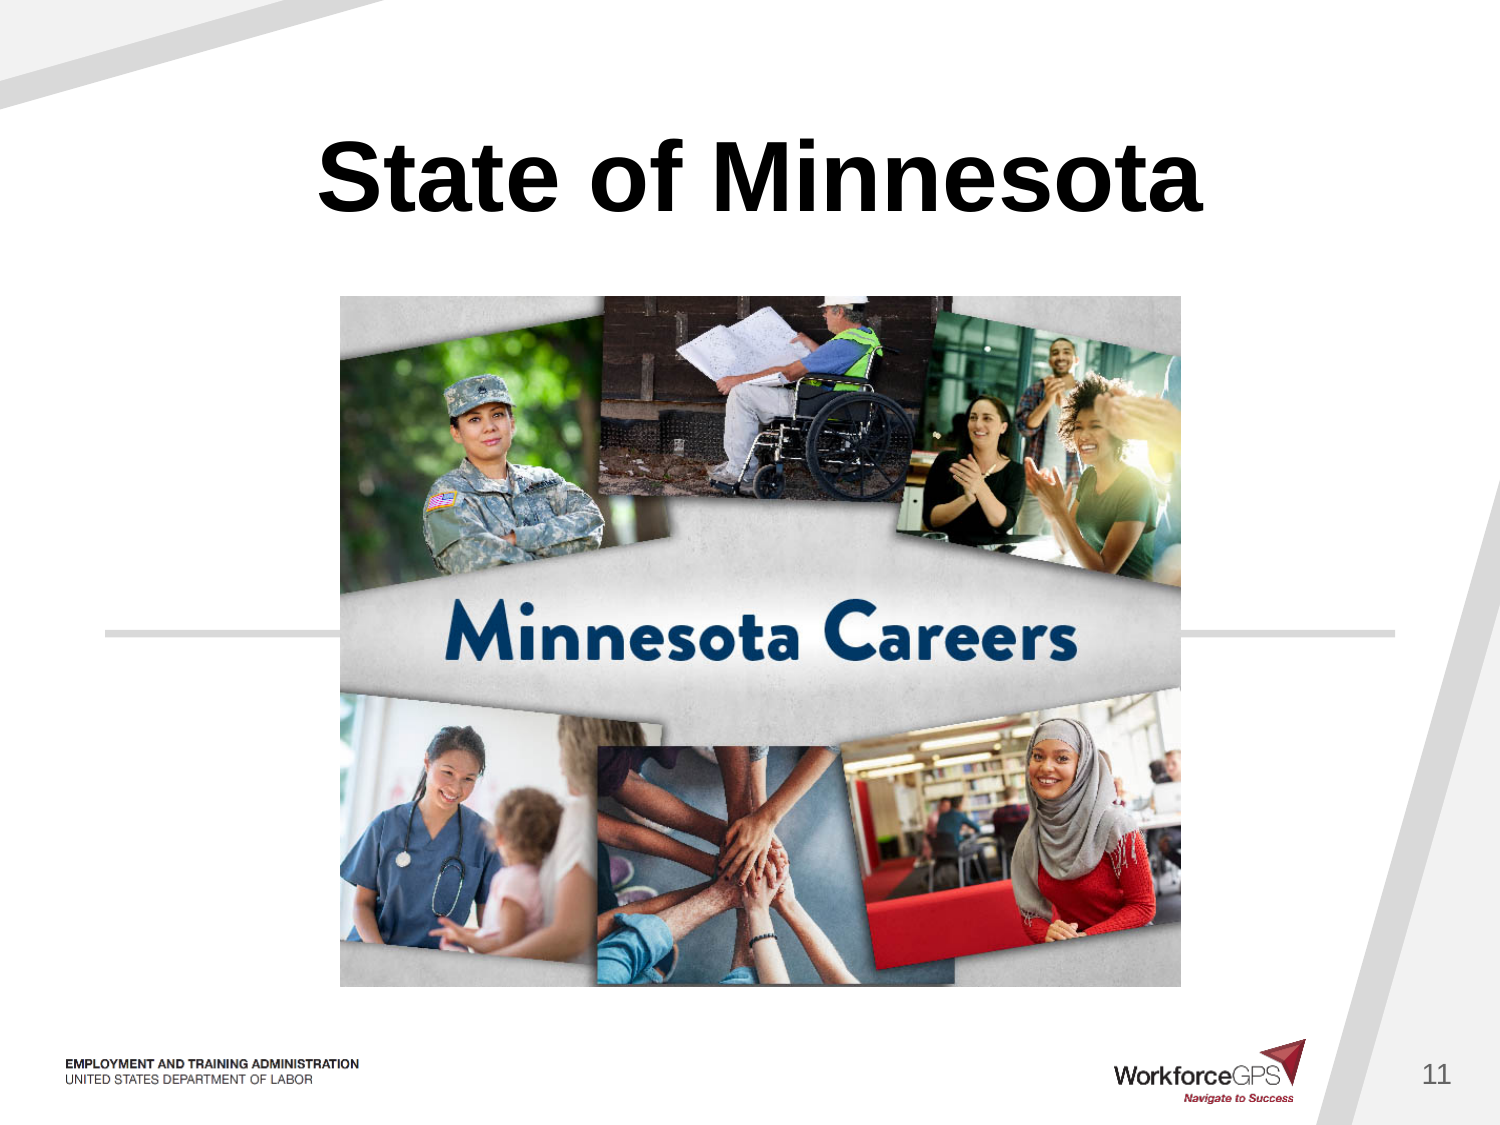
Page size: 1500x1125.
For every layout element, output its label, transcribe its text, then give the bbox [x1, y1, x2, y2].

slide_number 11 [1343, 1042, 1468, 1103]
picture [1112, 1038, 1308, 1105]
picture [340, 296, 1181, 987]
title State of Minnesota [115, 62, 1406, 241]
picture [59, 1053, 370, 1092]
